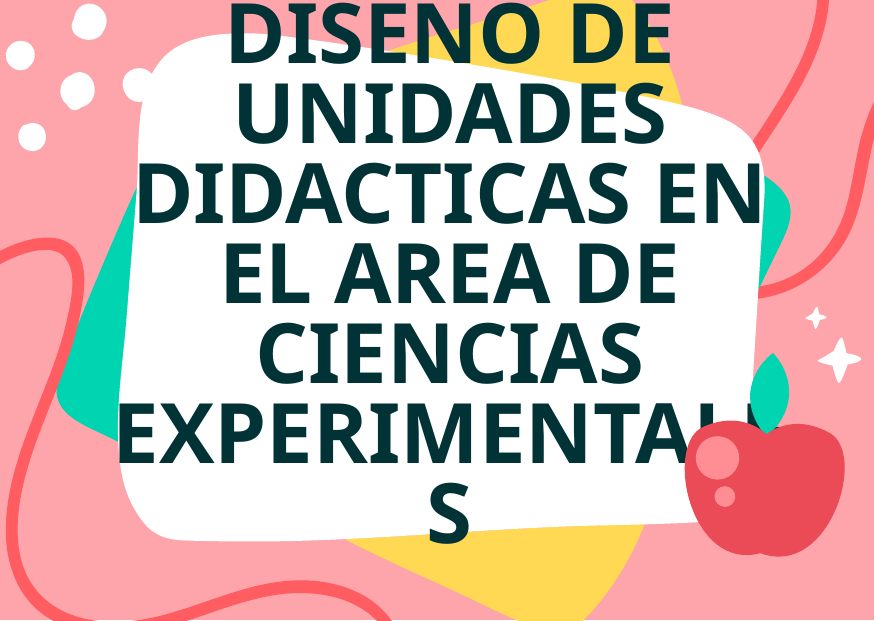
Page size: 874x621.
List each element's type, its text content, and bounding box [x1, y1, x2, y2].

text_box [666, 352, 865, 557]
title DISEÑO DE UNIDADES DIDACTICAS EN EL AREA DE CIENCIAS EXPERIMENTALES [83, 122, 816, 437]
